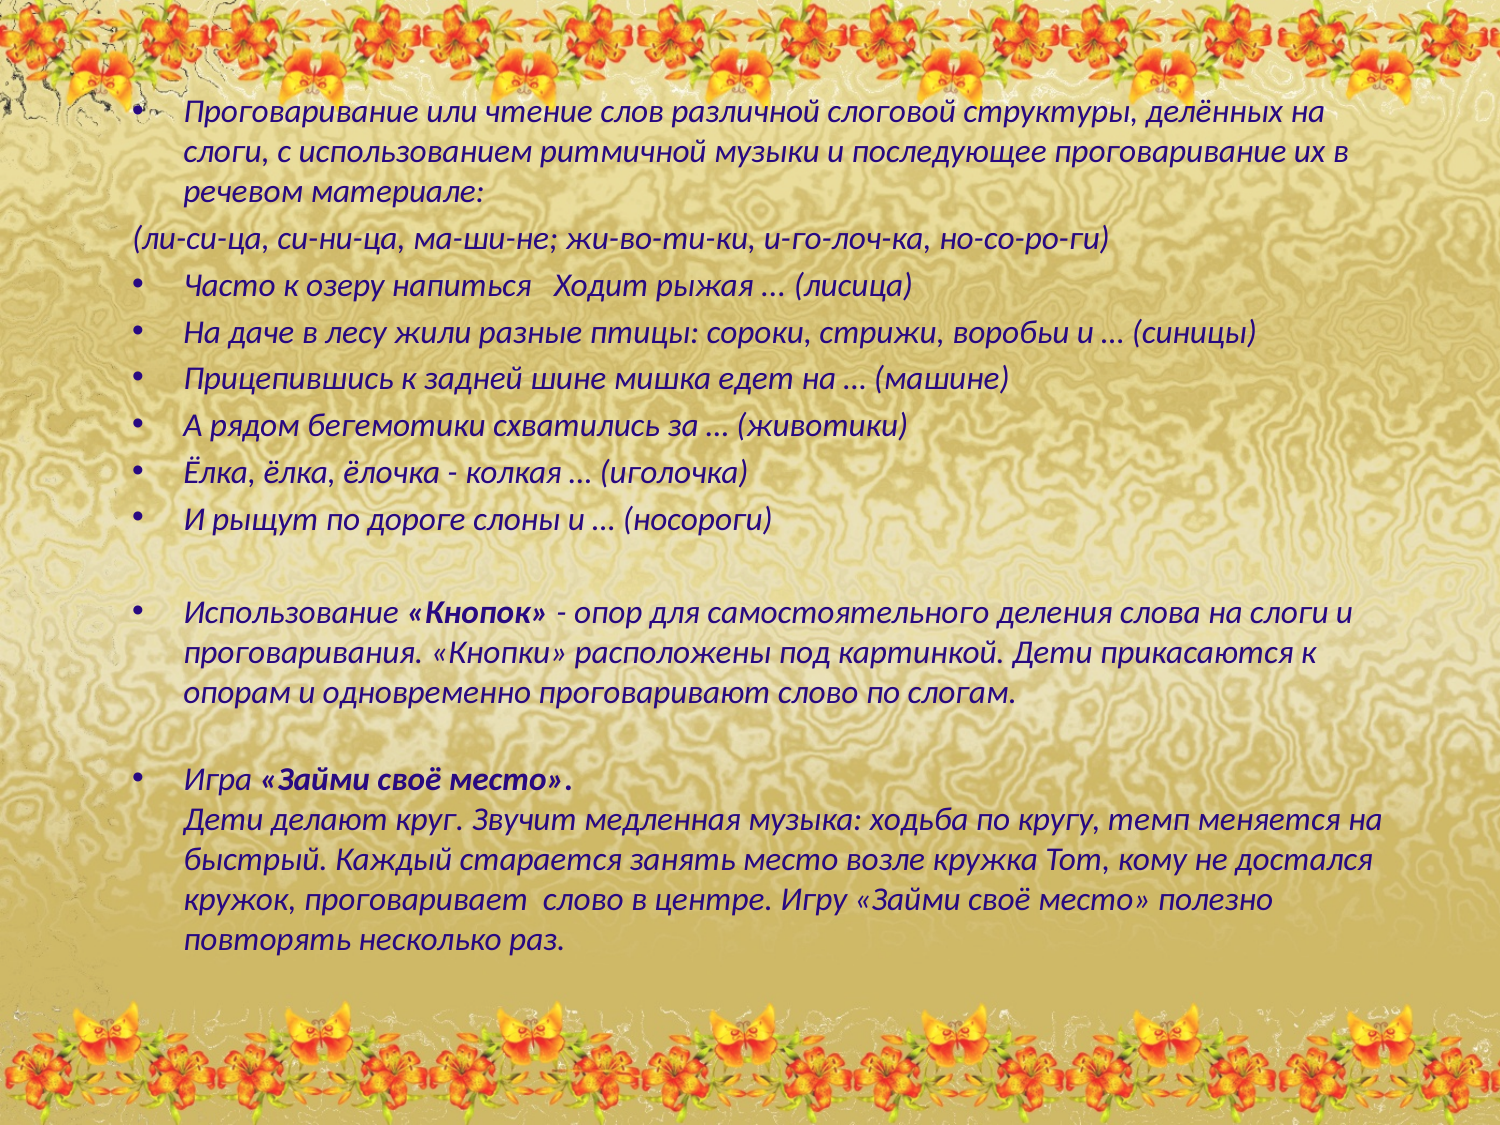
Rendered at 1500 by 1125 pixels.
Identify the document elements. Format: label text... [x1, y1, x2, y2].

list Проговаривание или чтение слов различной слоговой структуры, делённых на слоги, с использованием ритмичной музыки и последующее проговаривание их в речевом материале: (ли-си-ца, си-ни-ца, ма-ши-не; жи-во-ти-ки, и-го-лоч-ка, но-со-ро-ги) Часто к озеру напиться Ходит рыжая ... (лисица) На даче в лесу жили разные птицы: сороки, стрижи, воробьи и … (синицы) Прицепившись к задней шине мишка едет на … (машине) А рядом бегемотики схватились за … (животики) Ёлка, ёлка, ёлочка - колкая … (иголочка) И рыщут по дороге слоны и … (носороги) Использование «Кнопок» - опор для самостоятельного деления слова на слоги и проговаривания. «Кнопки» расположены под картинкой. Дети прикасаются к опорам и одновременно проговаривают слово по слогам. Игра «Займи своё место». Дети делают круг. Звучит медленная музыка: ходьба по кругу, темп меняется на быстрый. Каждый старается занять место возле кружка Тот, кому не достался кружок, проговаривает слово в центре. Игру «Займи своё место» полезно повторять несколько раз. [117, 82, 1425, 1005]
title [0, 0, 1500, 1125]
